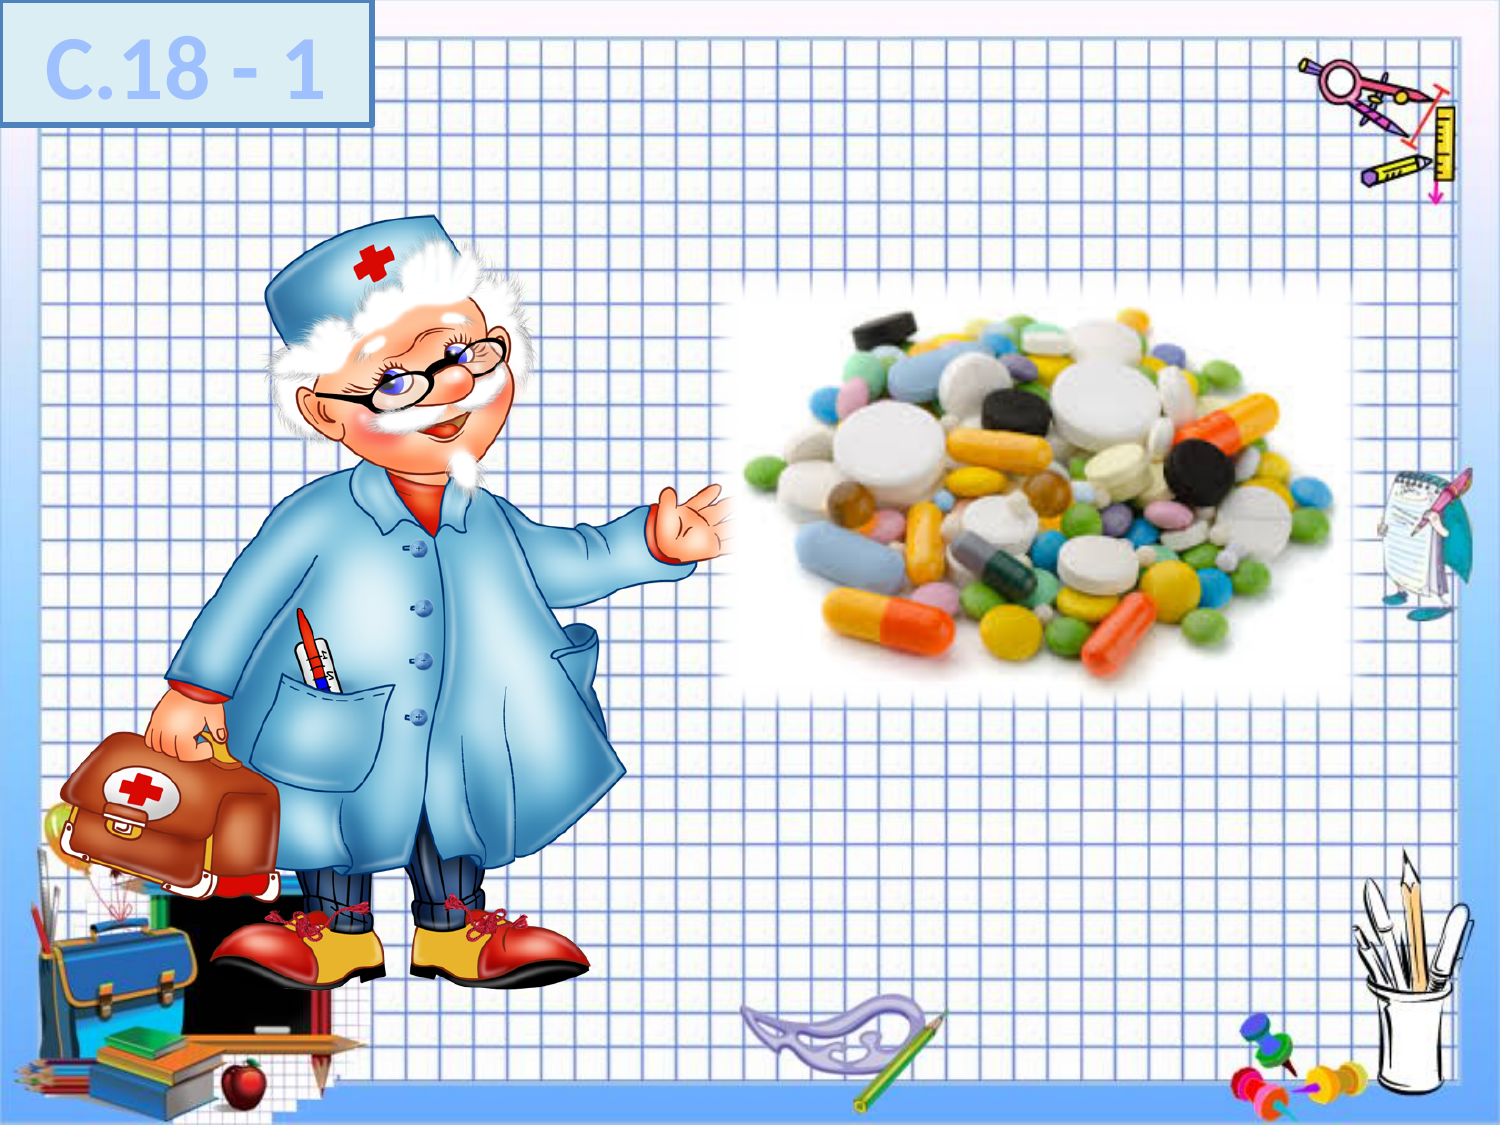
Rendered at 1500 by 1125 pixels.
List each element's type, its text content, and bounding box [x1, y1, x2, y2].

text_box С.18 - 1 [0, 0, 372, 125]
picture [0, 0, 1500, 1125]
